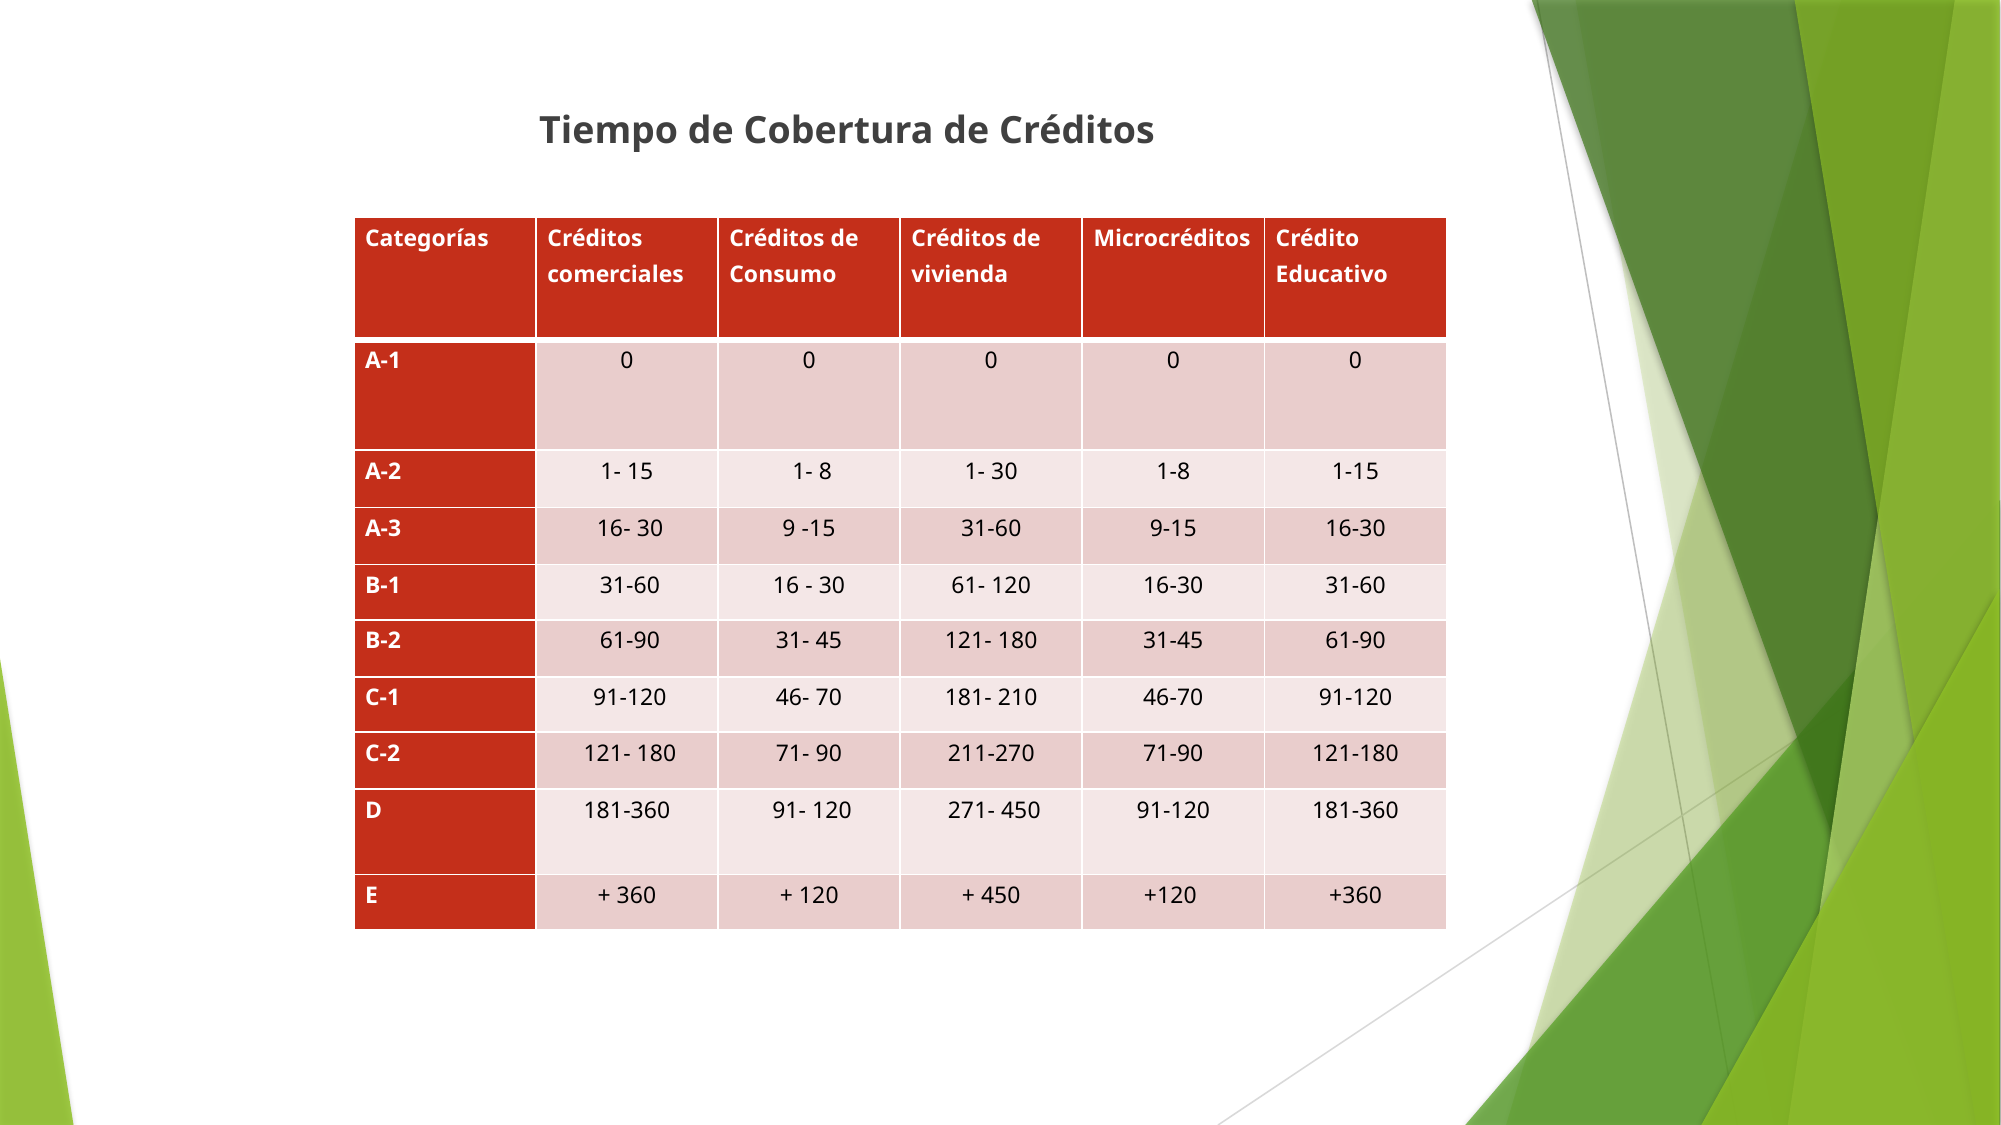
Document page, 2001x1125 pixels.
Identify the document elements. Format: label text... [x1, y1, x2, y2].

table_cell 271- 450 [901, 790, 1081, 874]
table_cell 121- 180 [537, 733, 717, 788]
table_cell 1- 30 [901, 451, 1081, 507]
table_cell 31-45 [1083, 621, 1264, 676]
table_cell 1-8 [1083, 451, 1264, 507]
table_header Crédito Educativo [1265, 218, 1446, 337]
table_cell 1- 15 [537, 451, 717, 507]
table_header Categorías [355, 218, 535, 337]
table_cell 9-15 [1083, 508, 1264, 564]
table_cell 31- 45 [719, 621, 899, 676]
table_cell B-1 [355, 565, 535, 619]
table_cell 61-90 [537, 621, 717, 676]
table_cell 16-30 [1265, 508, 1446, 564]
table_cell C-1 [355, 678, 535, 731]
table_cell 9 -15 [719, 508, 899, 564]
table_cell 121- 180 [901, 621, 1081, 676]
table_header Créditos comerciales [537, 218, 717, 337]
table_header Créditos de vivienda [901, 218, 1081, 337]
table_header Créditos de Consumo [719, 218, 899, 337]
table_cell 91-120 [537, 678, 717, 731]
table_cell C-2 [355, 733, 535, 788]
table_cell 0 [901, 343, 1081, 449]
table_cell 181- 210 [901, 678, 1081, 731]
table_cell 0 [537, 343, 717, 449]
table_cell 1-15 [1265, 451, 1446, 507]
table_cell 46-70 [1083, 678, 1264, 731]
table_cell E [355, 875, 535, 929]
list Tiempo de Cobertura de Créditos [111, 98, 1584, 1036]
table_cell + 360 [537, 875, 717, 929]
table_cell A-3 [355, 508, 535, 564]
table_cell 1- 8 [719, 451, 899, 507]
table_cell 61- 120 [901, 565, 1081, 619]
table_cell 211-270 [901, 733, 1081, 788]
table_cell 0 [719, 343, 899, 449]
table_cell + 450 [901, 875, 1081, 929]
table_cell 31-60 [537, 565, 717, 619]
table_cell 0 [1083, 343, 1264, 449]
table_header Microcréditos [1083, 218, 1264, 337]
table_cell 91- 120 [719, 790, 899, 874]
table_cell D [355, 790, 535, 874]
table_cell 61-90 [1265, 621, 1446, 676]
table_cell + 120 [719, 875, 899, 929]
table_cell 16 - 30 [719, 565, 899, 619]
table_cell 181-360 [537, 790, 717, 874]
table_cell 46- 70 [719, 678, 899, 731]
table_cell 31-60 [1265, 565, 1446, 619]
table_cell 16- 30 [537, 508, 717, 564]
table_cell 91-120 [1265, 678, 1446, 731]
table_cell 16-30 [1083, 565, 1264, 619]
table_cell A-1 [355, 343, 535, 449]
table_cell A-2 [355, 451, 535, 507]
table_cell 71-90 [1083, 733, 1264, 788]
table_cell 31-60 [901, 508, 1081, 564]
table_cell 0 [1265, 343, 1446, 449]
table_cell 181-360 [1265, 790, 1446, 874]
table_cell 91-120 [1083, 790, 1264, 874]
table_cell +120 [1083, 875, 1264, 929]
table_cell B-2 [355, 621, 535, 676]
table_cell 71- 90 [719, 733, 899, 788]
table_cell +360 [1265, 875, 1446, 929]
table_cell 121-180 [1265, 733, 1446, 788]
